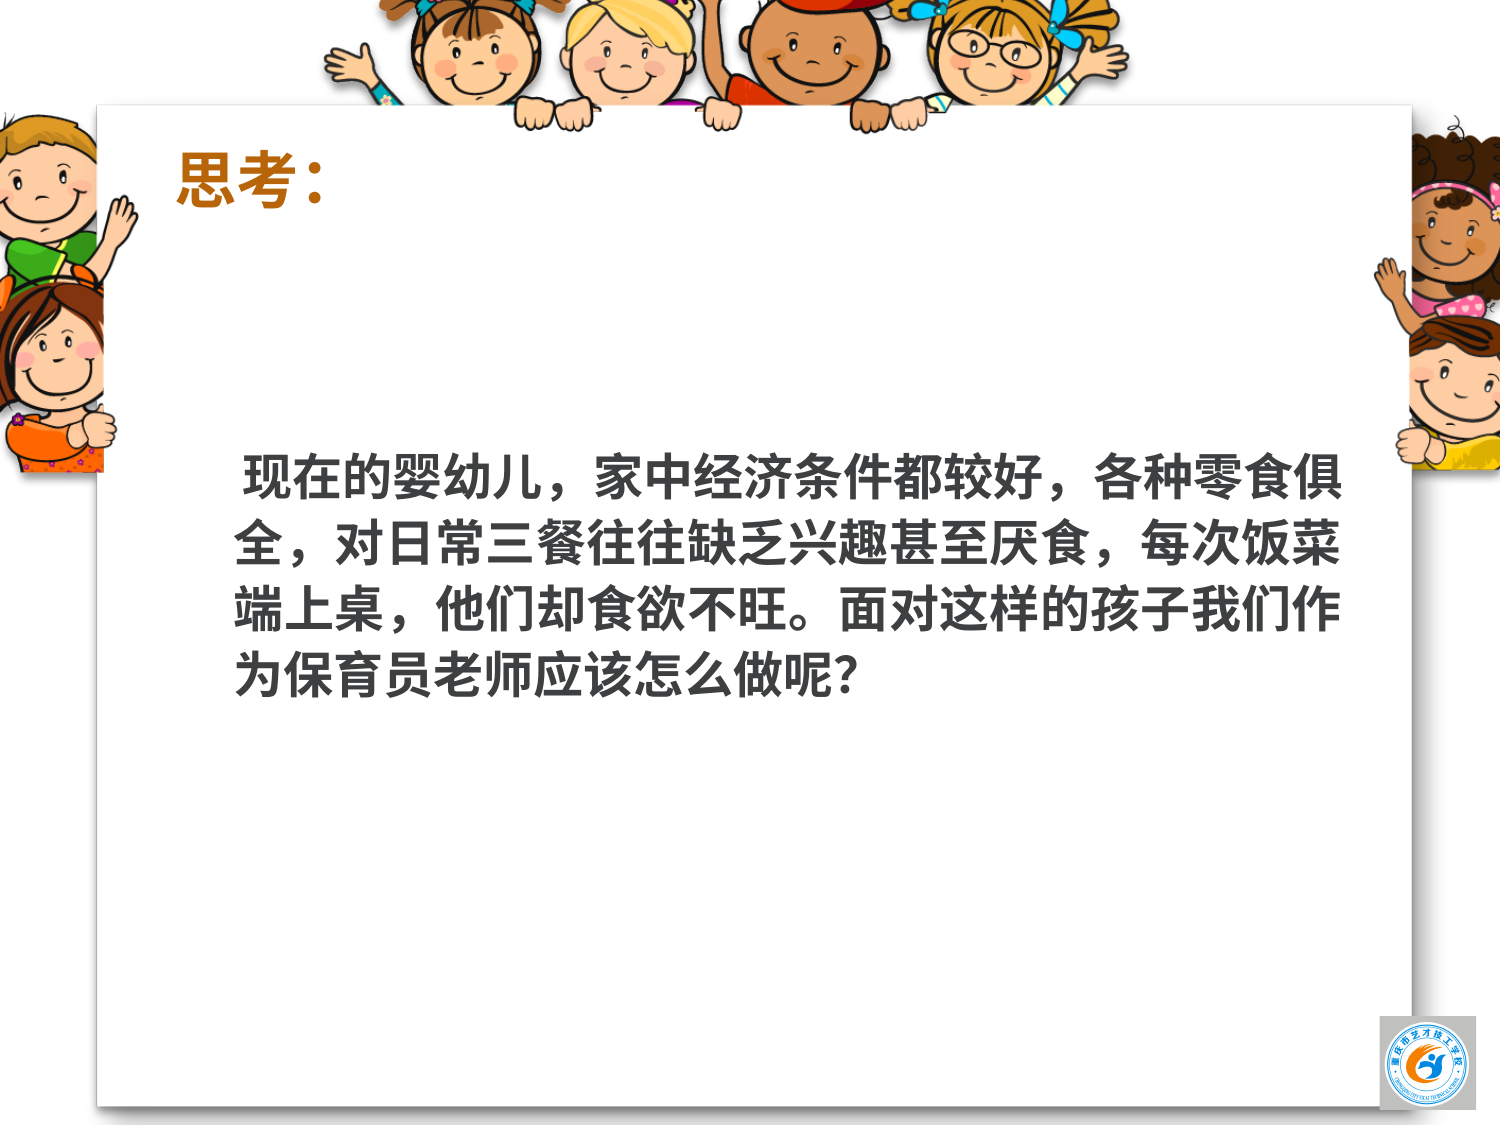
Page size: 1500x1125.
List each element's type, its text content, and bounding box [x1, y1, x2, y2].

title 思考： [159, 132, 1359, 235]
picture [0, 0, 1500, 1125]
list 现在的婴幼儿，家中经济条件都较好，各种零食俱全，对日常三餐往往缺乏兴趣甚至厌食，每次饭菜端上桌，他们却食欲不旺。面对这样的孩子我们作为保育员老师应该怎么做呢？ [159, 249, 1359, 1029]
